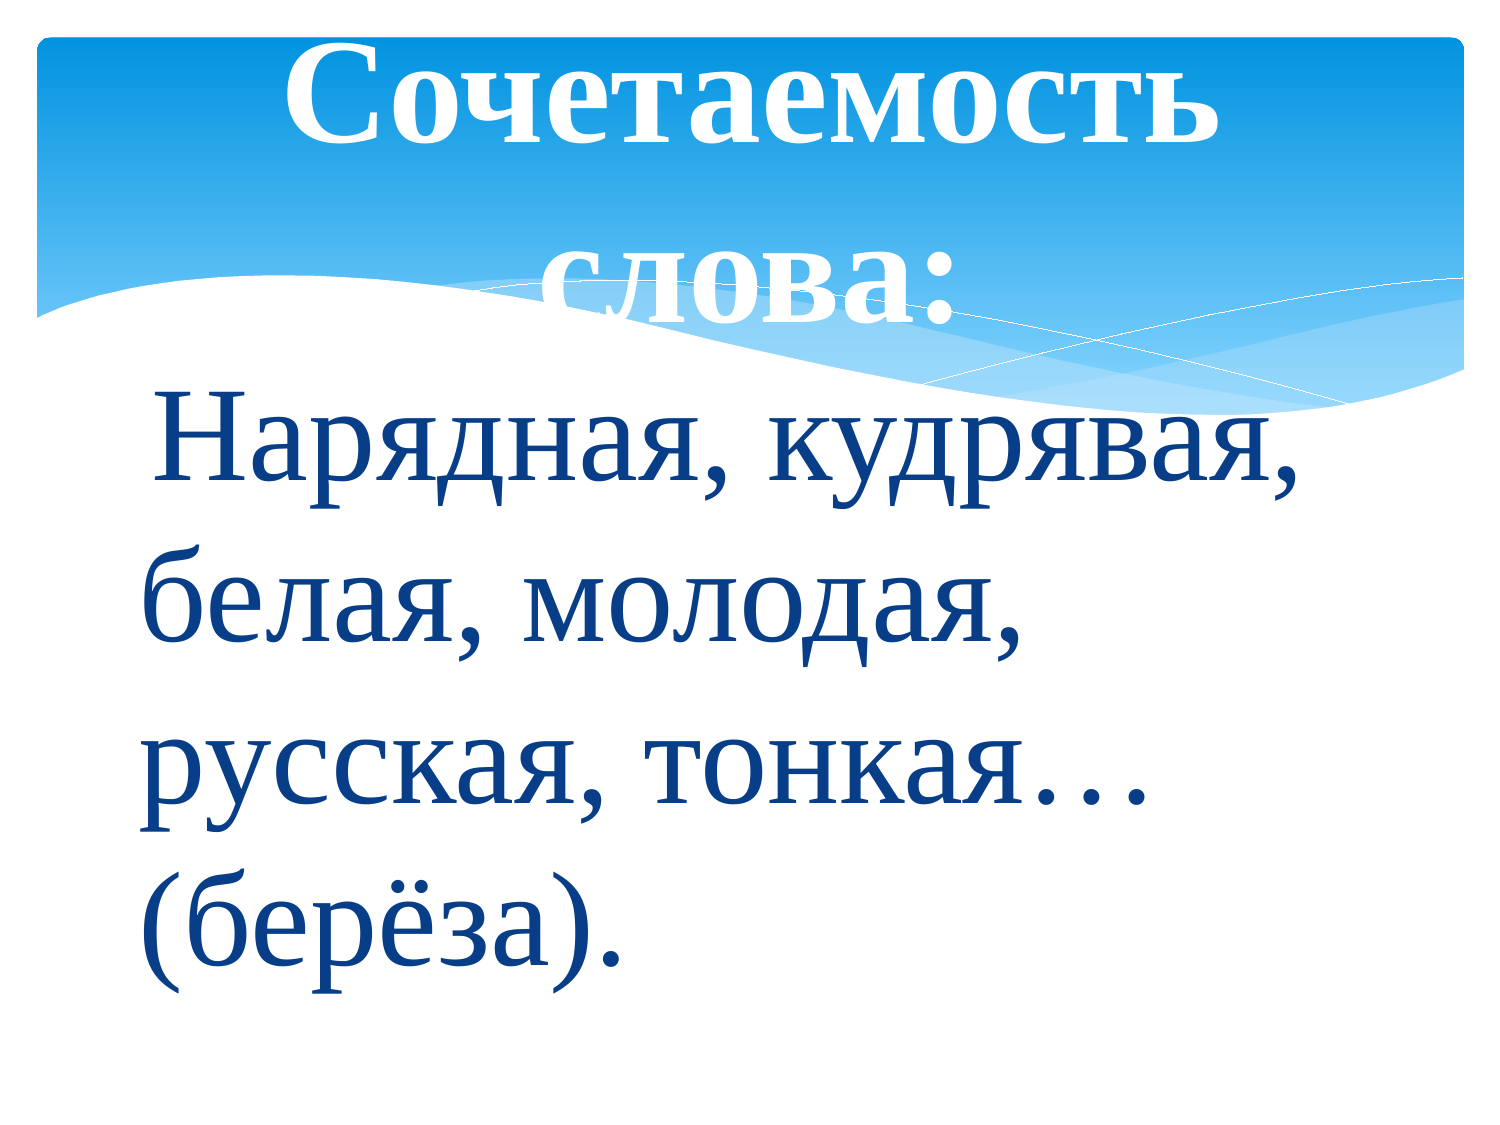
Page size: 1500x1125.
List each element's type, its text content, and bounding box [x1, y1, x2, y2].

list Нарядная, кудрявая, белая, молодая, русская, тонкая… (берёза). [123, 338, 1425, 1005]
title Сочетаемость слова: [76, 42, 1427, 303]
